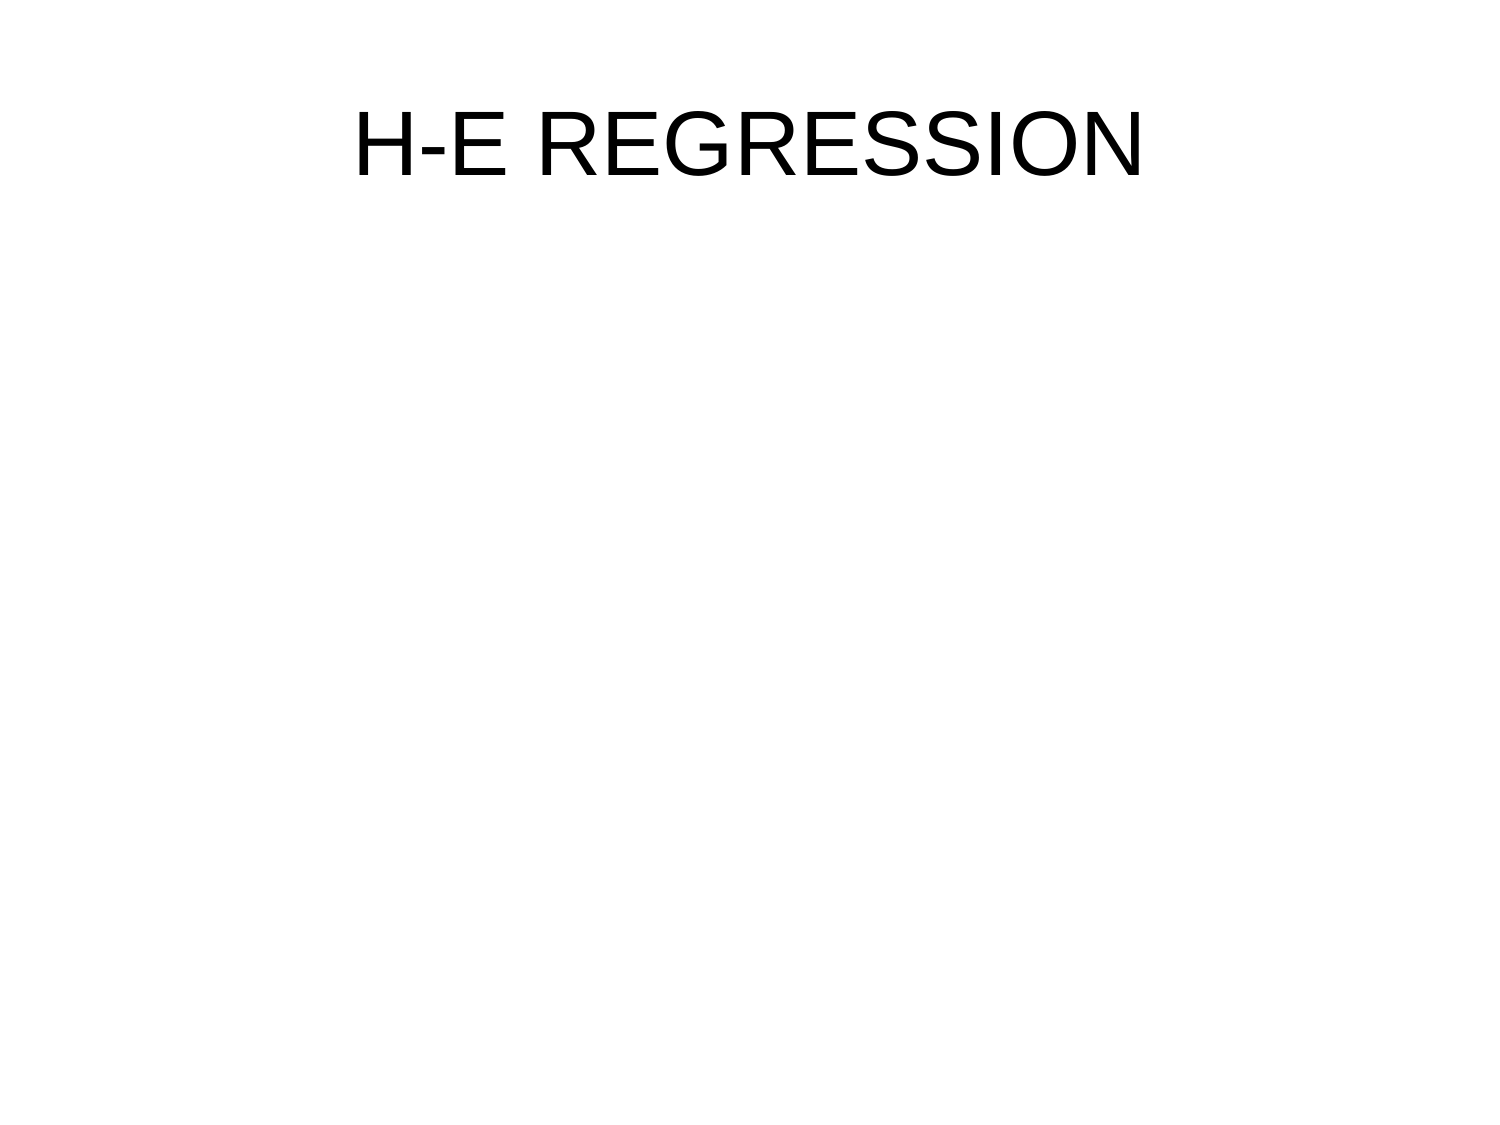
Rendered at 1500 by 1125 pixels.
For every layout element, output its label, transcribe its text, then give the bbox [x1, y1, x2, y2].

title H-E REGRESSION [75, 45, 1425, 233]
